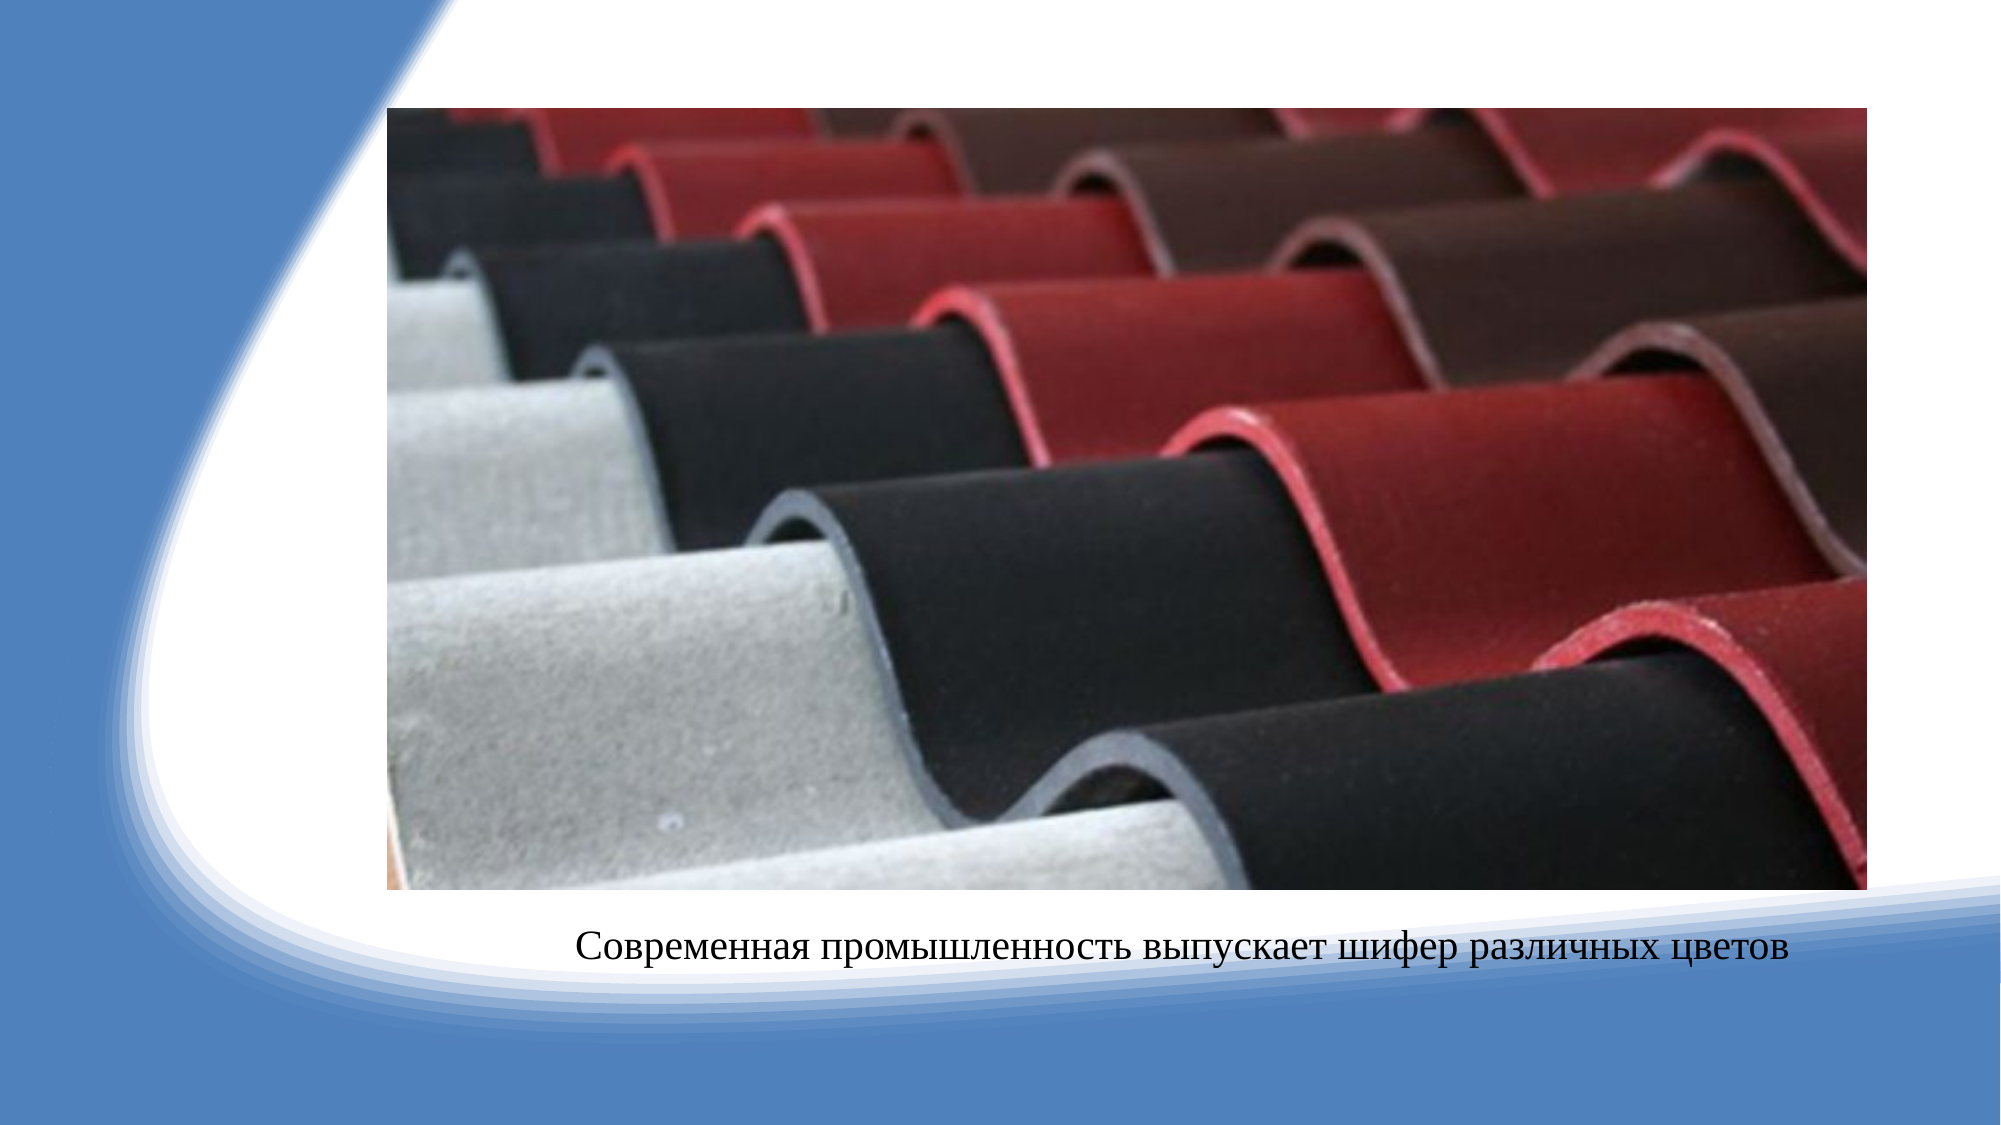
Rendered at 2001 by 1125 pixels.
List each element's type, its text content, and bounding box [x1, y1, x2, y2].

text_box Современная промышленность выпускает шифер различных цветов [560, 859, 1969, 975]
picture [387, 107, 1867, 890]
